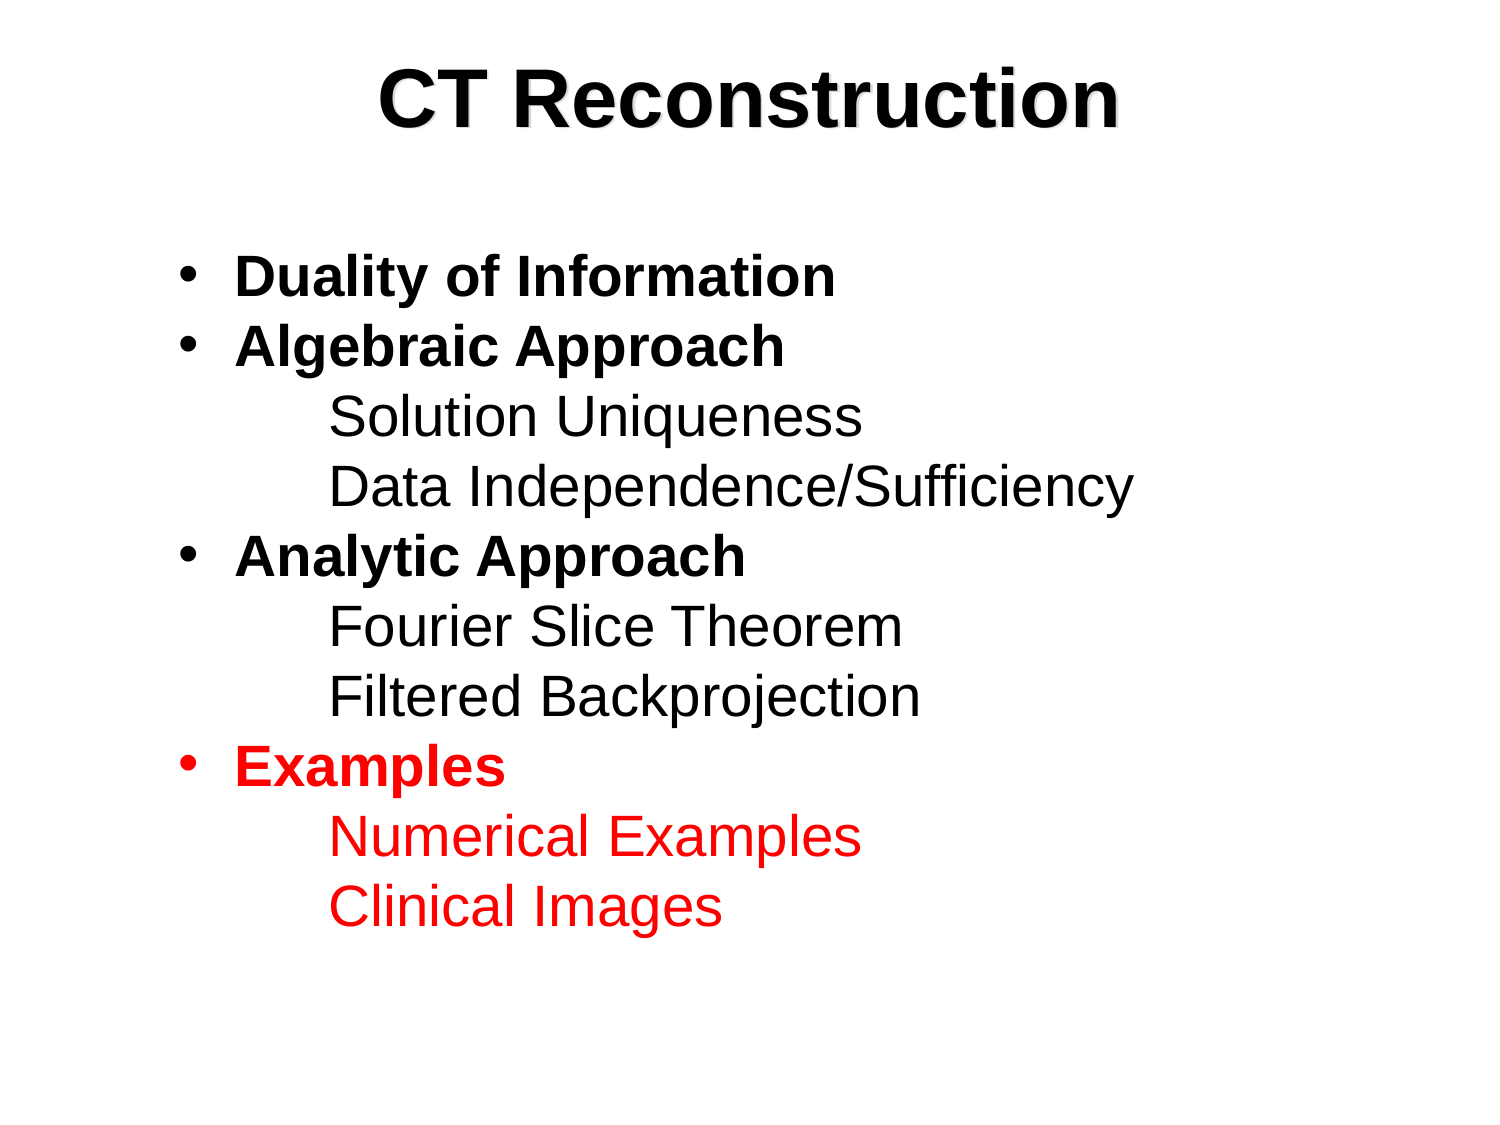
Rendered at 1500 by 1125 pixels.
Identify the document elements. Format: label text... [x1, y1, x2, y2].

title CT Reconstruction [24, 24, 1476, 163]
text_box Duality of Information Algebraic Approach Solution Uniqueness Data Independence/Sufficiency Analytic Approach Fourier Slice Theorem Filtered Backprojection Examples Numerical Examples Clinical Images [163, 230, 1152, 946]
